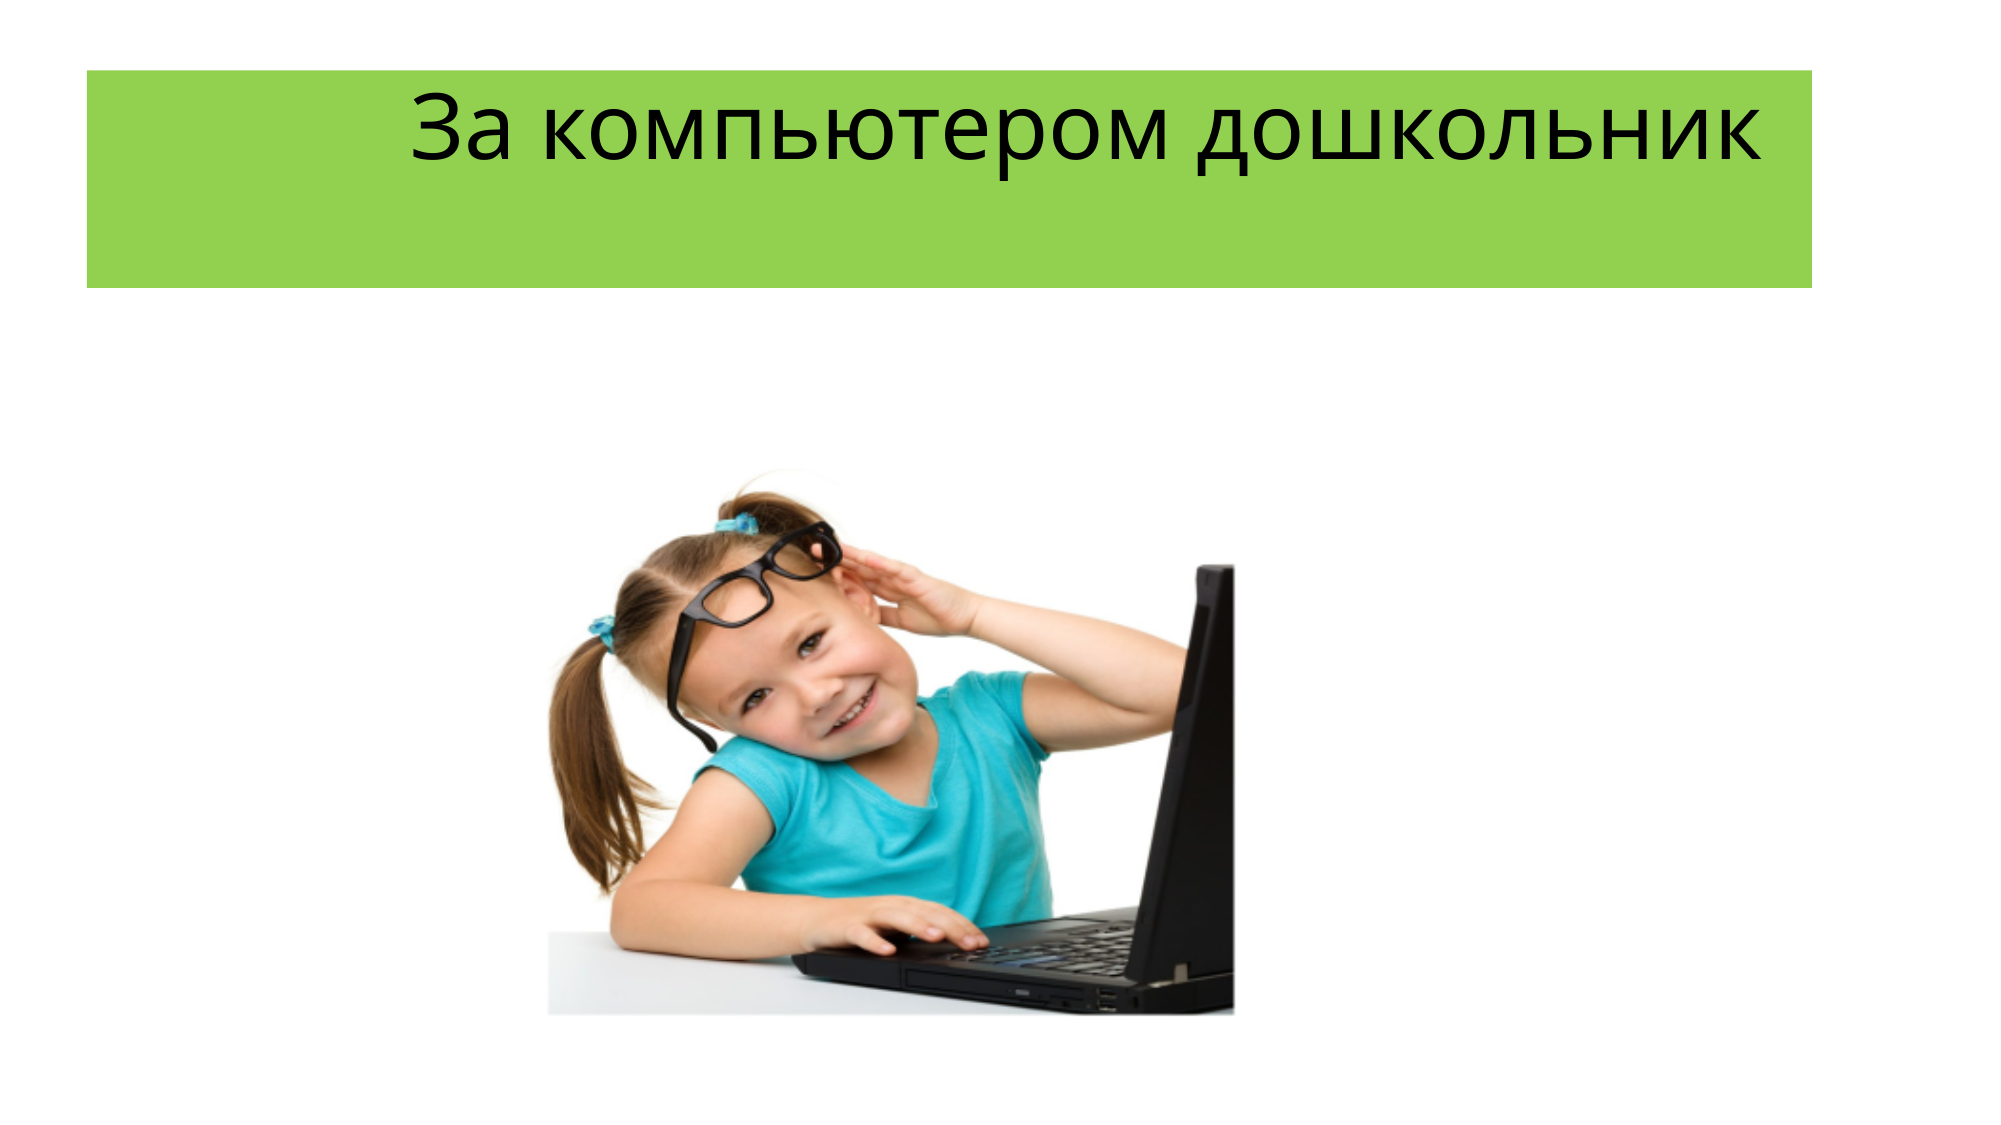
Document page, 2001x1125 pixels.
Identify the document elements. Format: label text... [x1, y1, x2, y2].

title За компьютером дошкольник [86, 70, 1812, 288]
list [363, 359, 1582, 1033]
